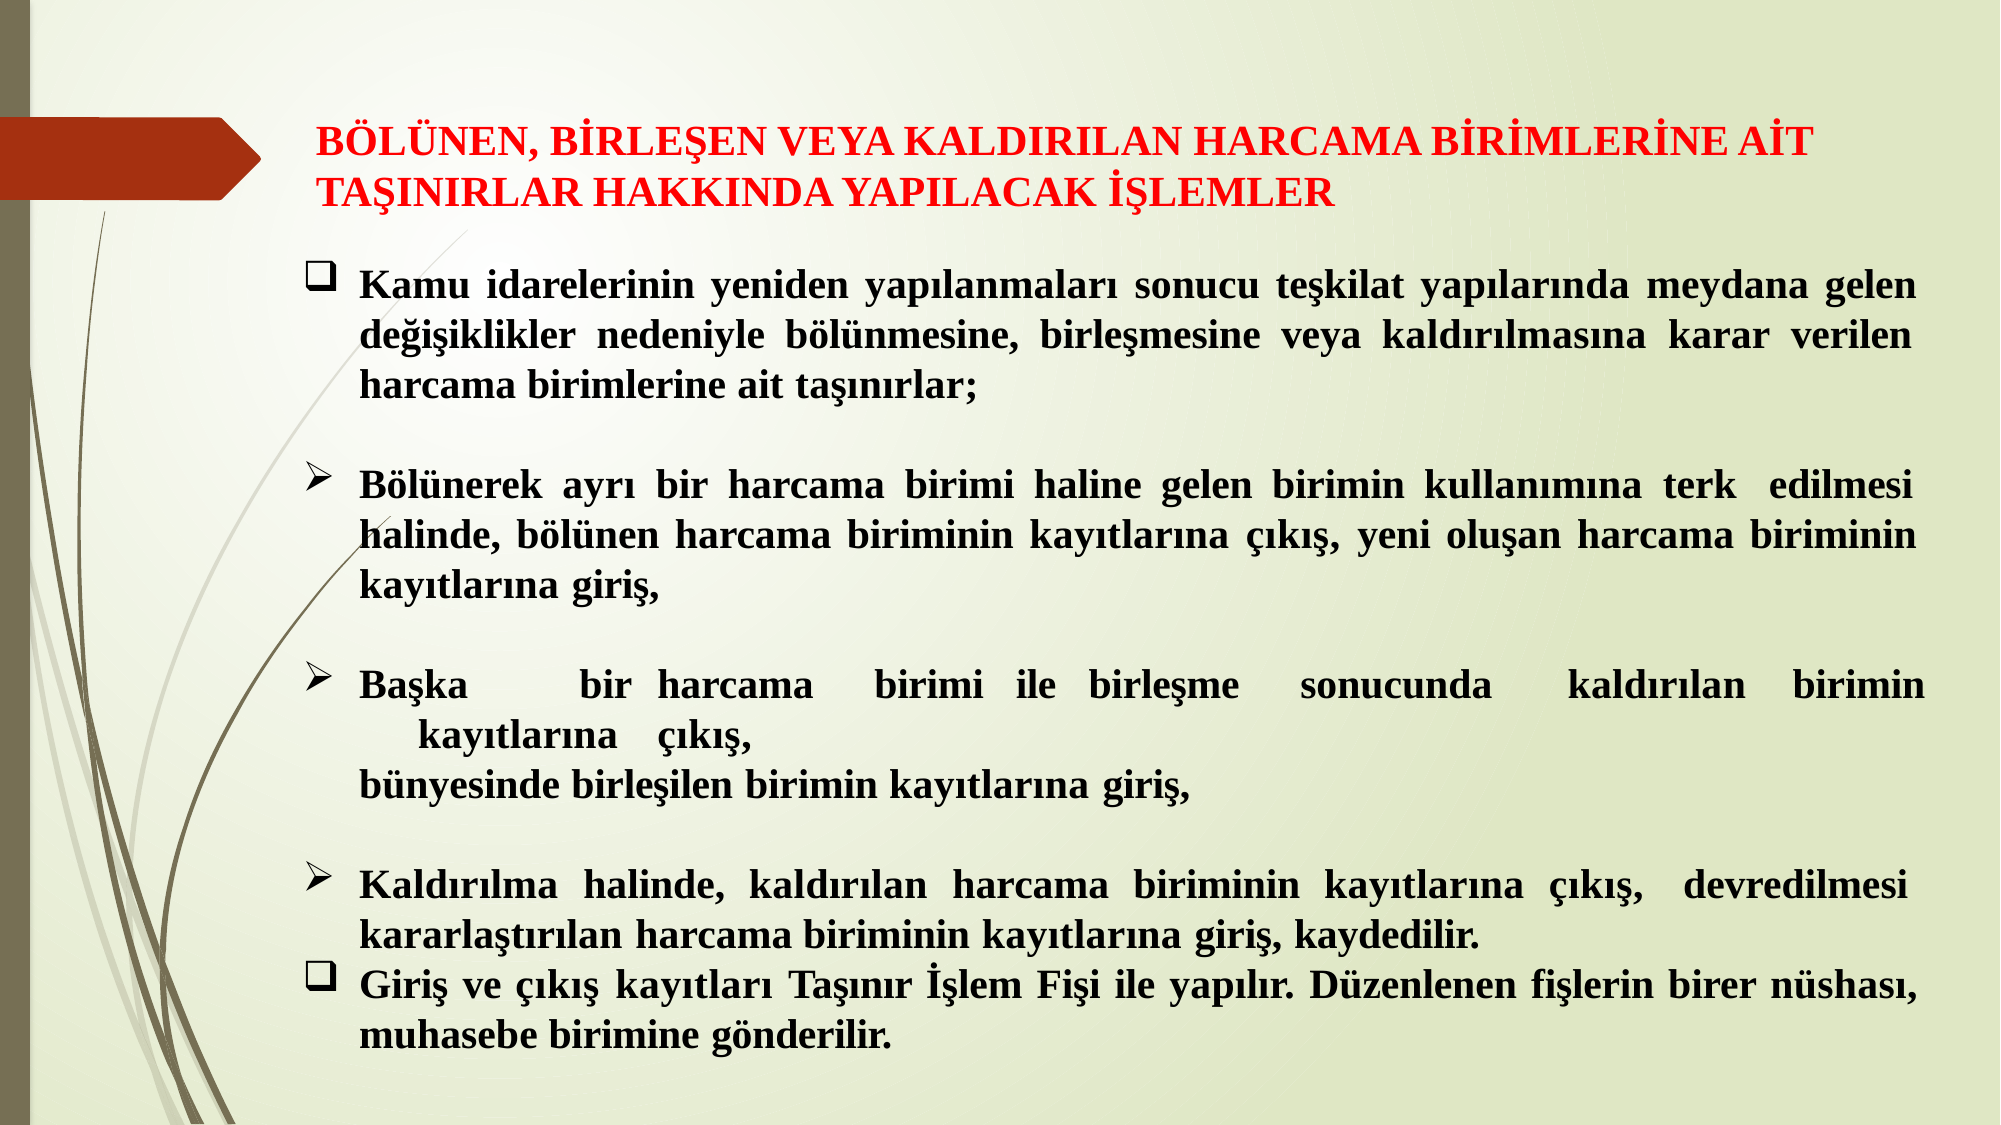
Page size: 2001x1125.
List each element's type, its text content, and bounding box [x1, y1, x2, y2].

text_box Kamu idarelerinin yeniden yapılanmaları sonucu teşkilat yapılarında meydana gelen değişiklikler nedeniyle bölünmesine, birleşmesine veya kaldırılmasına karar verilen harcama birimlerine ait taşınırlar; Bölünerek ayrı bir harcama birimi haline gelen birimin kullanımına terk edilmesi halinde, bölünen harcama biriminin kayıtlarına çıkış, yeni oluşan harcama biriminin kayıtlarına giriş, Başka bir harcama birimi ile birleşme sonucunda kaldırılan birimin kayıtlarına çıkış, bünyesinde birleşilen birimin kayıtlarına giriş, Kaldırılma halinde, kaldırılan harcama biriminin kayıtlarına çıkış, devredilmesi kararlaştırılan harcama biriminin kayıtlarına giriş, kaydedilir. Giriş ve çıkış kayıtları Taşınır İşlem Fişi ile yapılır. Düzenlenen fişlerin birer nüshası, muhasebe birimine gönderilir. [300, 255, 1934, 1057]
title BÖLÜNEN, BİRLEŞEN VEYA KALDIRILAN HARCAMA BİRİMLERİNE AİT TAŞINIRLAR HAKKINDA YAPILACAK İŞLEMLER [300, 104, 1910, 256]
